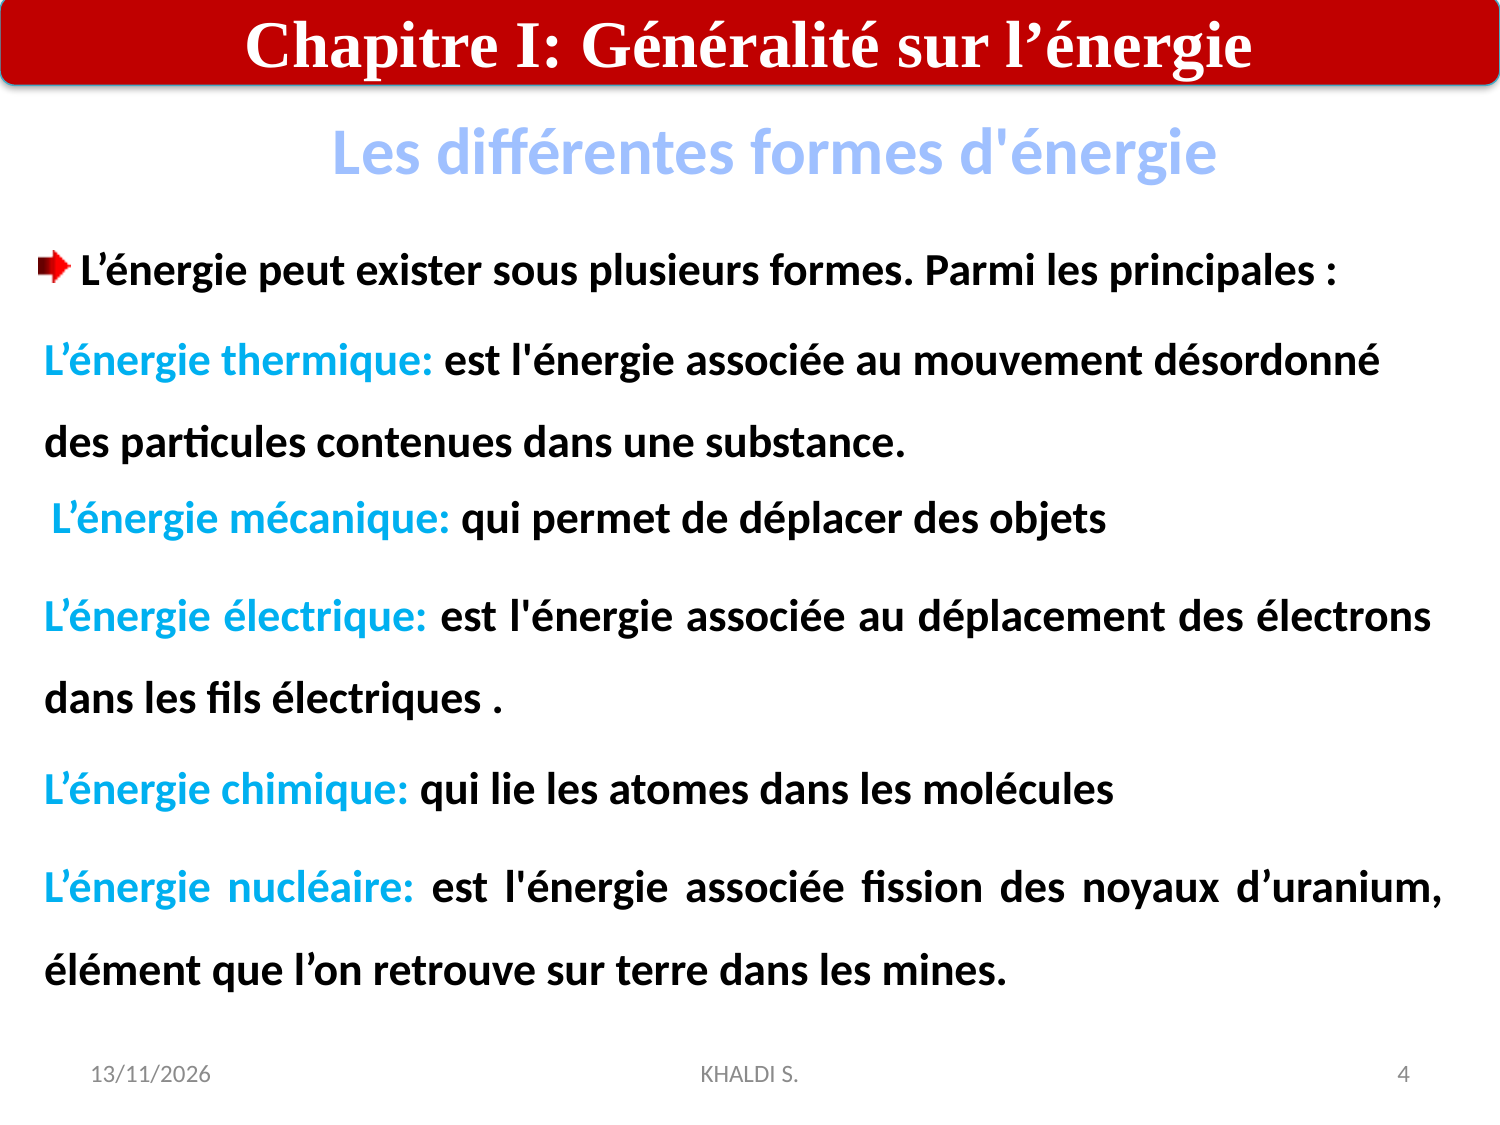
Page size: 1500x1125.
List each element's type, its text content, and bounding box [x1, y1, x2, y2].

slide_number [75, 1042, 425, 1103]
footer KHALDI S. [512, 1042, 988, 1103]
text_box Les différentes formes d'énergie [318, 100, 1234, 196]
text_box Chapitre I: Généralité sur l’énergie [0, 0, 1500, 87]
text_box L’énergie chimique: qui lie les atomes dans les molécules [29, 751, 1400, 822]
text_box L’énergie thermique: est l'énergie associée au mouvement désordonné des particules contenues dans une substance. [29, 294, 1500, 475]
text_box L’énergie mécanique: qui permet de déplacer des objets [36, 479, 1123, 550]
text_box L’énergie électrique: est l'énergie associée au déplacement des électrons dans les fils électriques . [29, 550, 1447, 731]
slide_number 4 [1074, 1042, 1425, 1103]
text_box L’énergie nucléaire: est l'énergie associée fission des noyaux d’uranium, élément que l’on retrouve sur terre dans les mines. [29, 822, 1459, 1002]
picture [38, 250, 71, 283]
text_box L’énergie peut exister sous plusieurs formes. Parmi les principales : [23, 231, 1447, 302]
